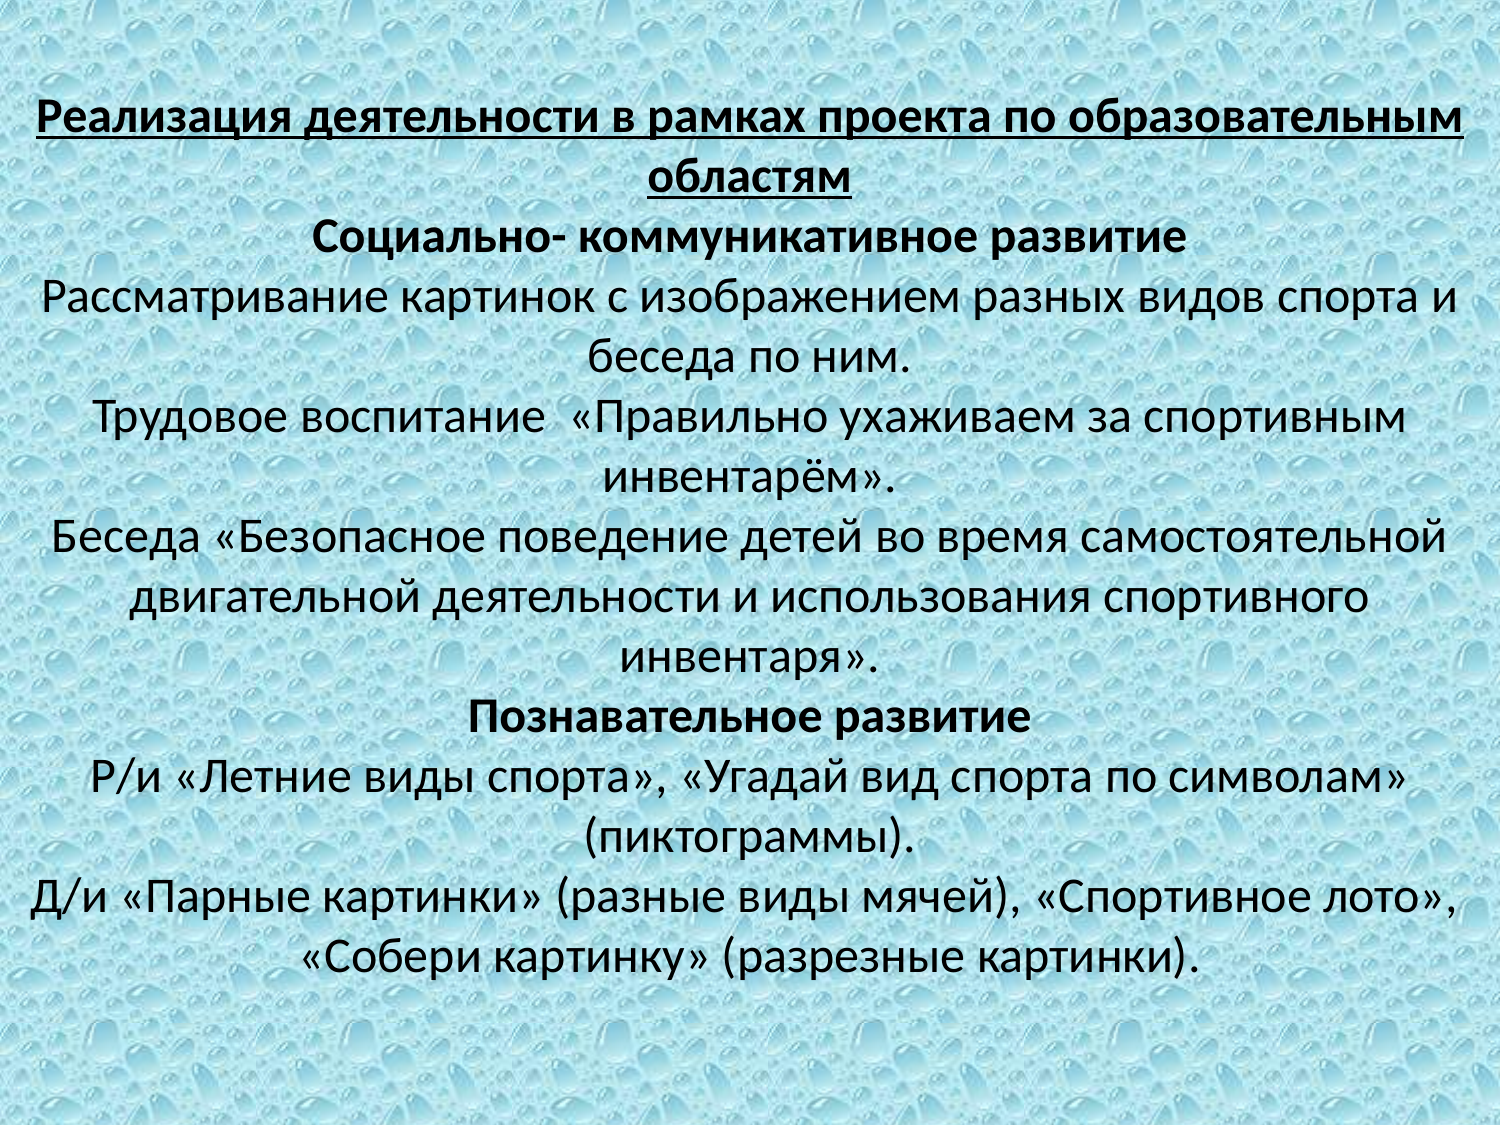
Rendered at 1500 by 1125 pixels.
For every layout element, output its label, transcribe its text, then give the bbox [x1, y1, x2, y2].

picture [0, 0, 1500, 456]
title Реализация деятельности в рамках проекта по образовательным областям Социально- коммуникативное развитие Рассматривание картинок с изображением разных видов спорта и беседа по ним. Трудовое воспитание «Правильно ухаживаем за спортивным инвентарём». Беседа «Безопасное поведение детей во время самостоятельной двигательной деятельности и использования спортивного инвентаря». Познавательное развитие Р/и «Летние виды спорта», «Угадай вид спорта по символам» (пиктограммы). Д/и «Парные картинки» (разные виды мячей), «Спортивное лото», «Собери картинку» (разрезные картинки). [0, 456, 1500, 669]
picture [0, 669, 1500, 1125]
